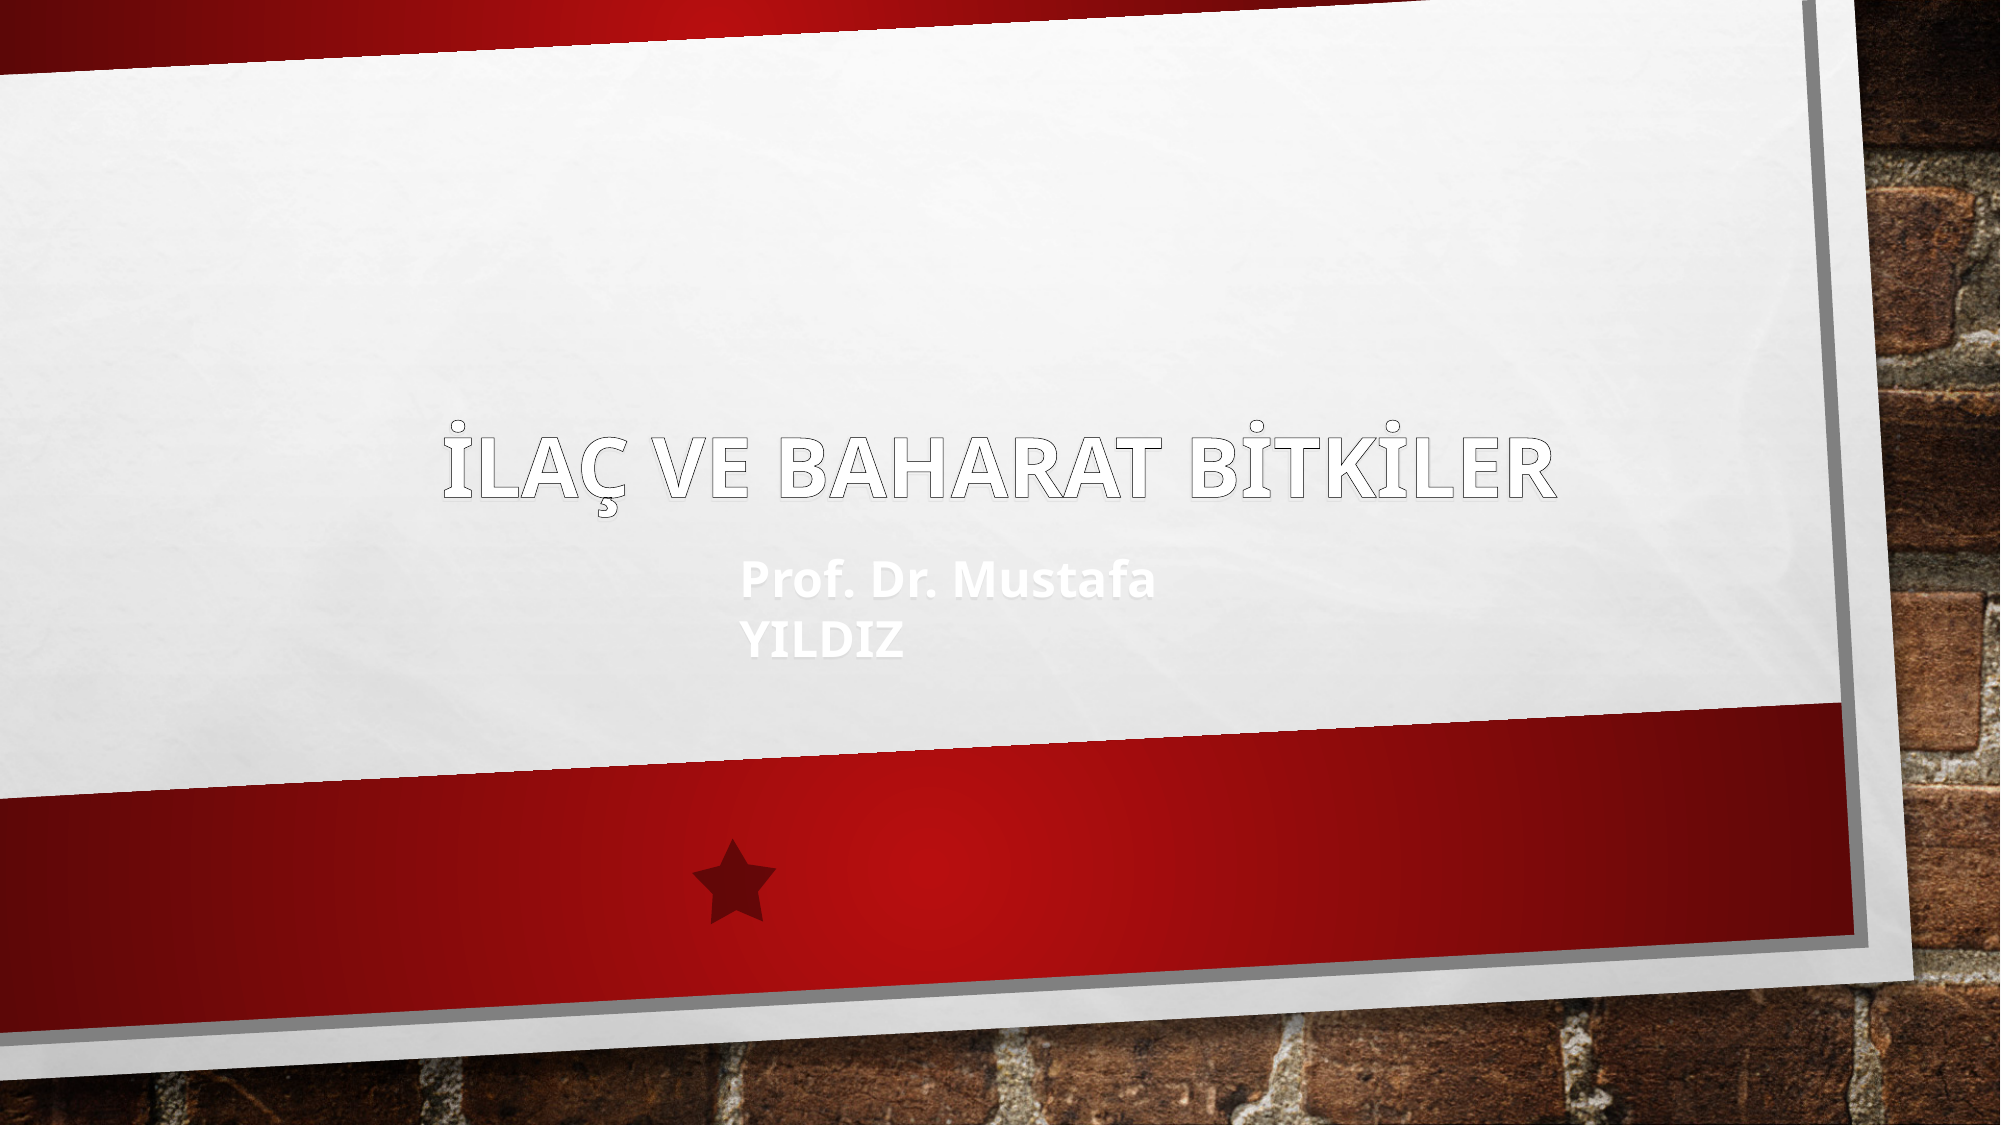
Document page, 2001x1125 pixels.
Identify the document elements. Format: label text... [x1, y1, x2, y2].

picture [0, 0, 2000, 1125]
text_box İLAÇ VE BAHARAT BİTKİLER [249, 406, 1750, 522]
text_box Prof. Dr. Mustafa YILDIZ [725, 540, 1275, 675]
